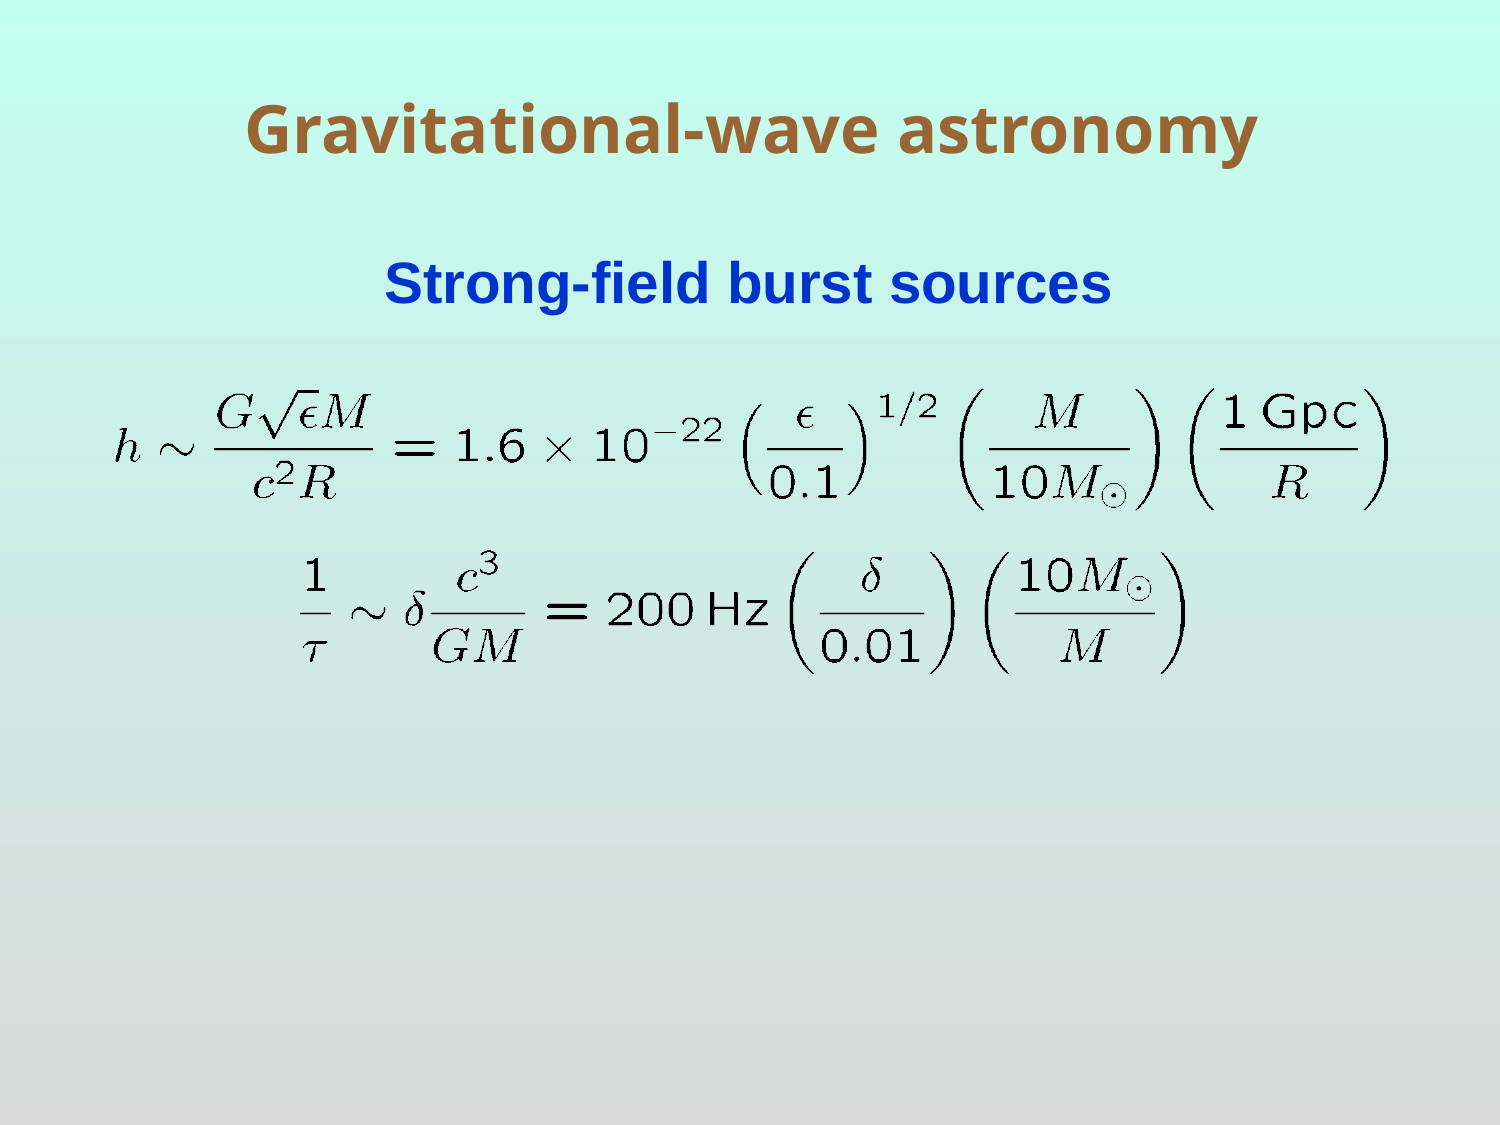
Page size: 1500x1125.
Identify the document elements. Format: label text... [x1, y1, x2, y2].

text_box Gravitational-wave astronomy [12, 79, 1492, 174]
text_box Strong-field burst sources [369, 237, 1129, 323]
picture [112, 387, 1389, 511]
picture [299, 546, 1187, 674]
